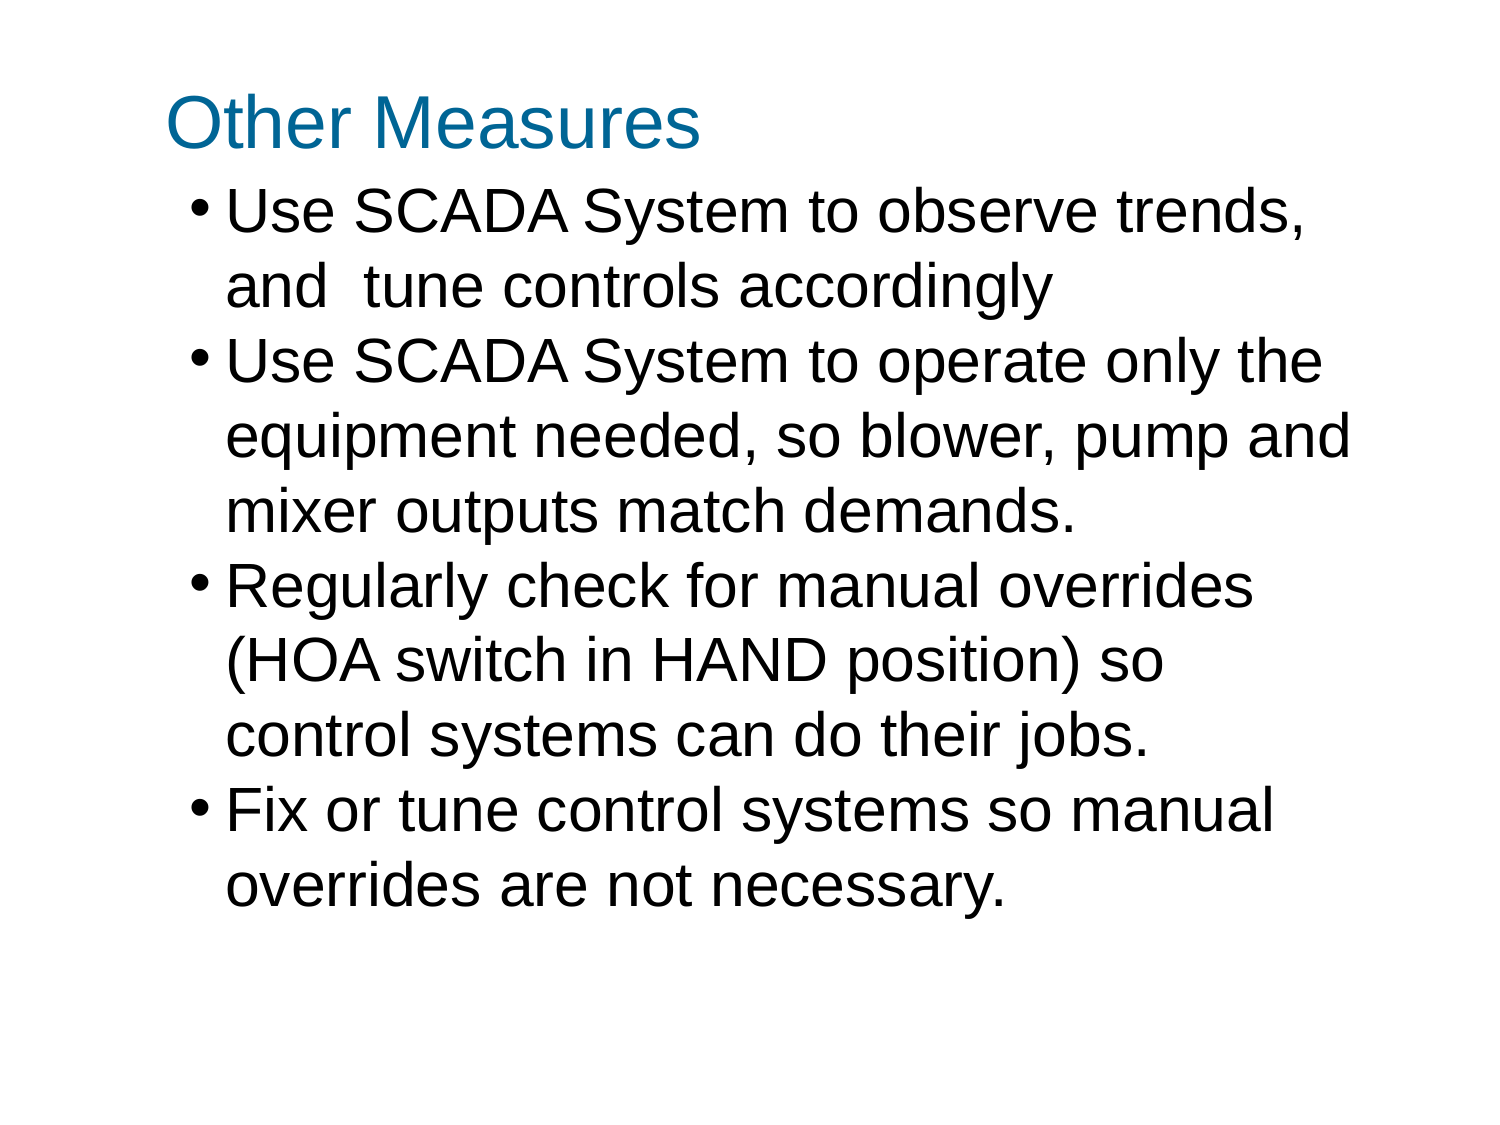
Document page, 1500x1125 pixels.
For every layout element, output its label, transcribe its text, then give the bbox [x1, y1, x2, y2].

title Other Measures [149, 65, 1426, 173]
text_box Use SCADA System to observe trends, and tune controls accordingly Use SCADA System to operate only the equipment needed, so blower, pump and mixer outputs match demands. Regularly check for manual overrides (HOA switch in HAND position) so control systems can do their jobs. Fix or tune control systems so manual overrides are not necessary. [174, 173, 1375, 927]
